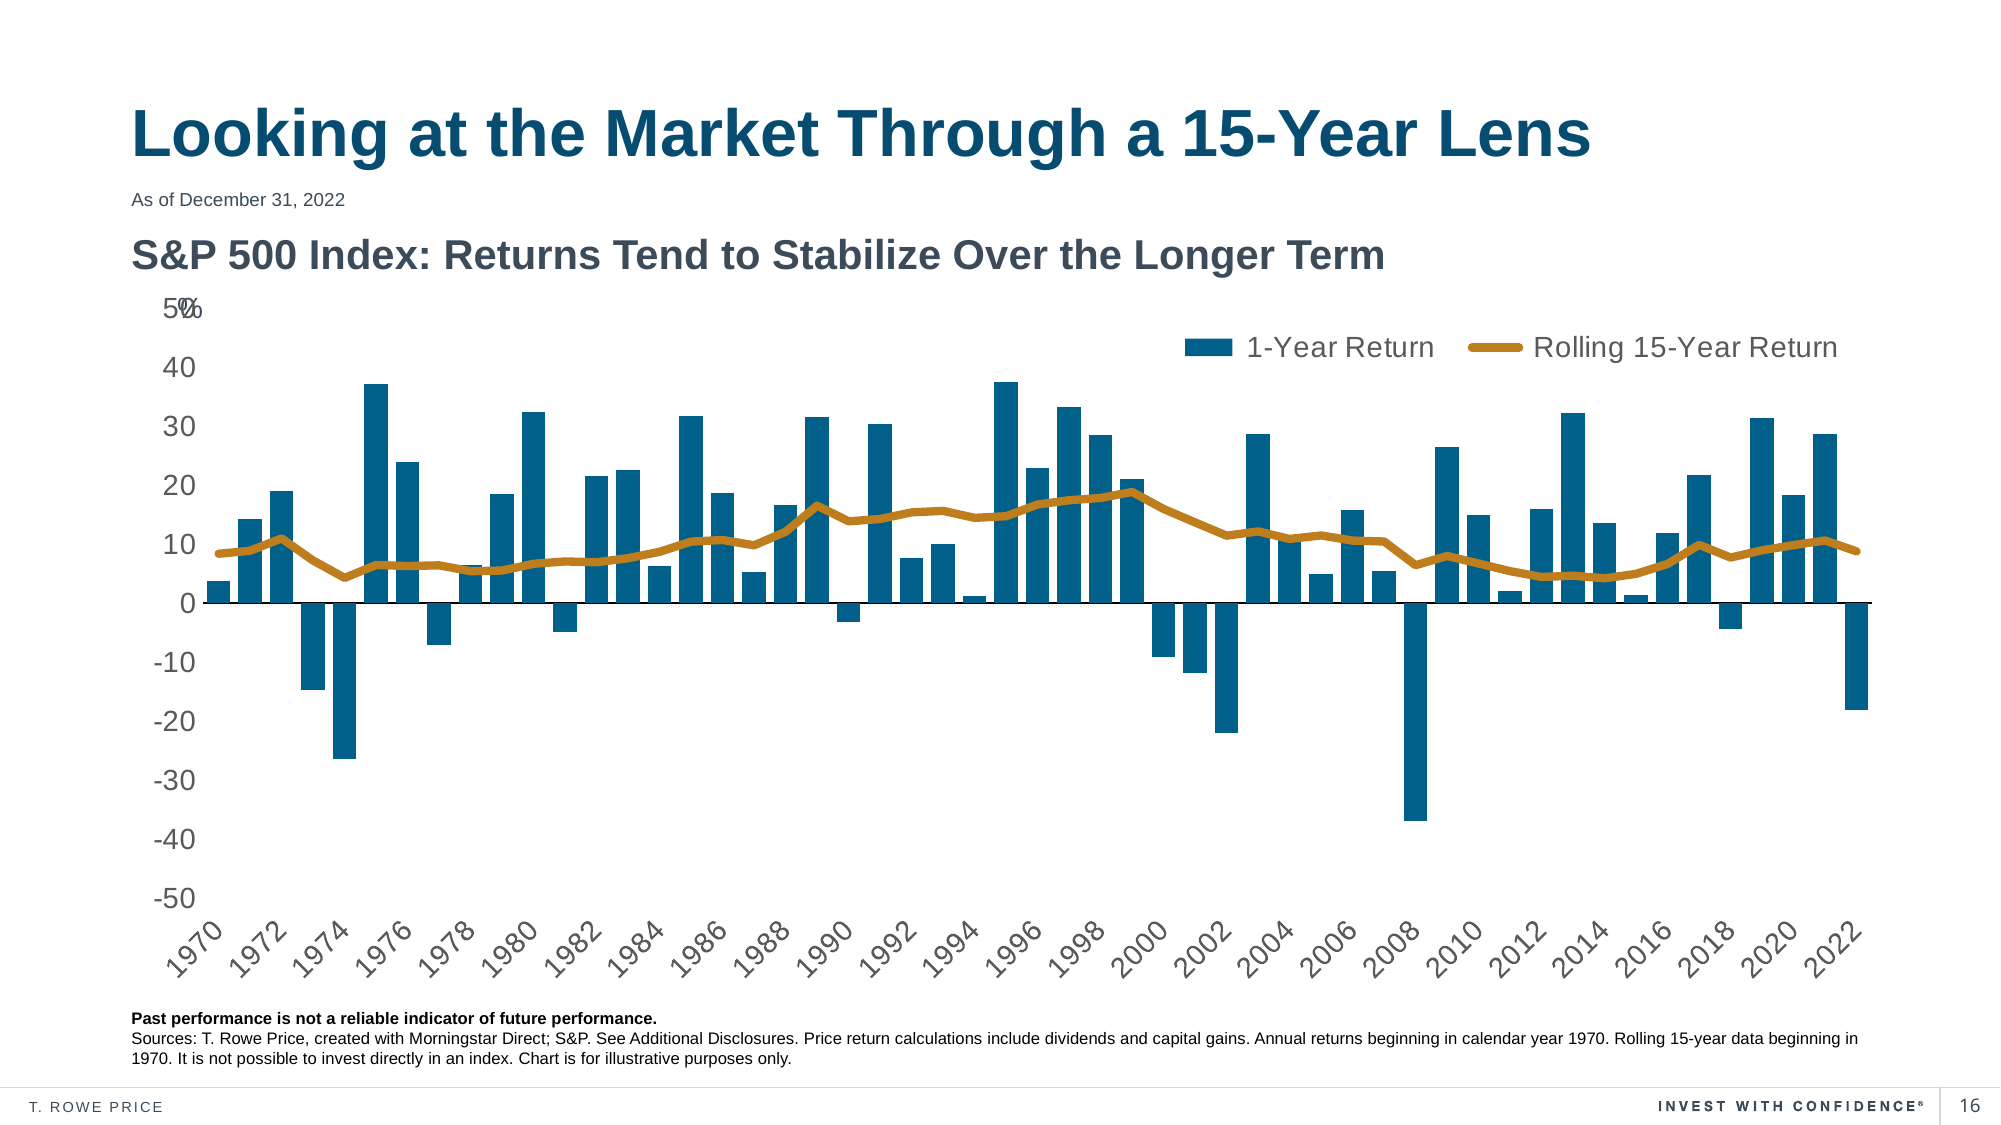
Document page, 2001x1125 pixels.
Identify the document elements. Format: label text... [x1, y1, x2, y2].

title Looking at the Market Through a 15-Year Lens [131, 48, 1870, 171]
list Past performance is not a reliable indicator of future performance. Sources: T. Rowe Price, created with Morningstar Direct; S&P. See Additional Disclosures. Price return calculations include dividends and capital gains. Annual returns beginning in calendar year 1970. Rolling 15-year data beginning in 1970. It is not possible to invest directly in an index. Chart is for illustrative purposes only. [131, 993, 1869, 1068]
list S&P 500 Index: Returns Tend to Stabilize Over the Longer Term [131, 224, 1869, 264]
list As of December 31, 2022 [131, 187, 932, 210]
chart [130, 264, 1902, 985]
